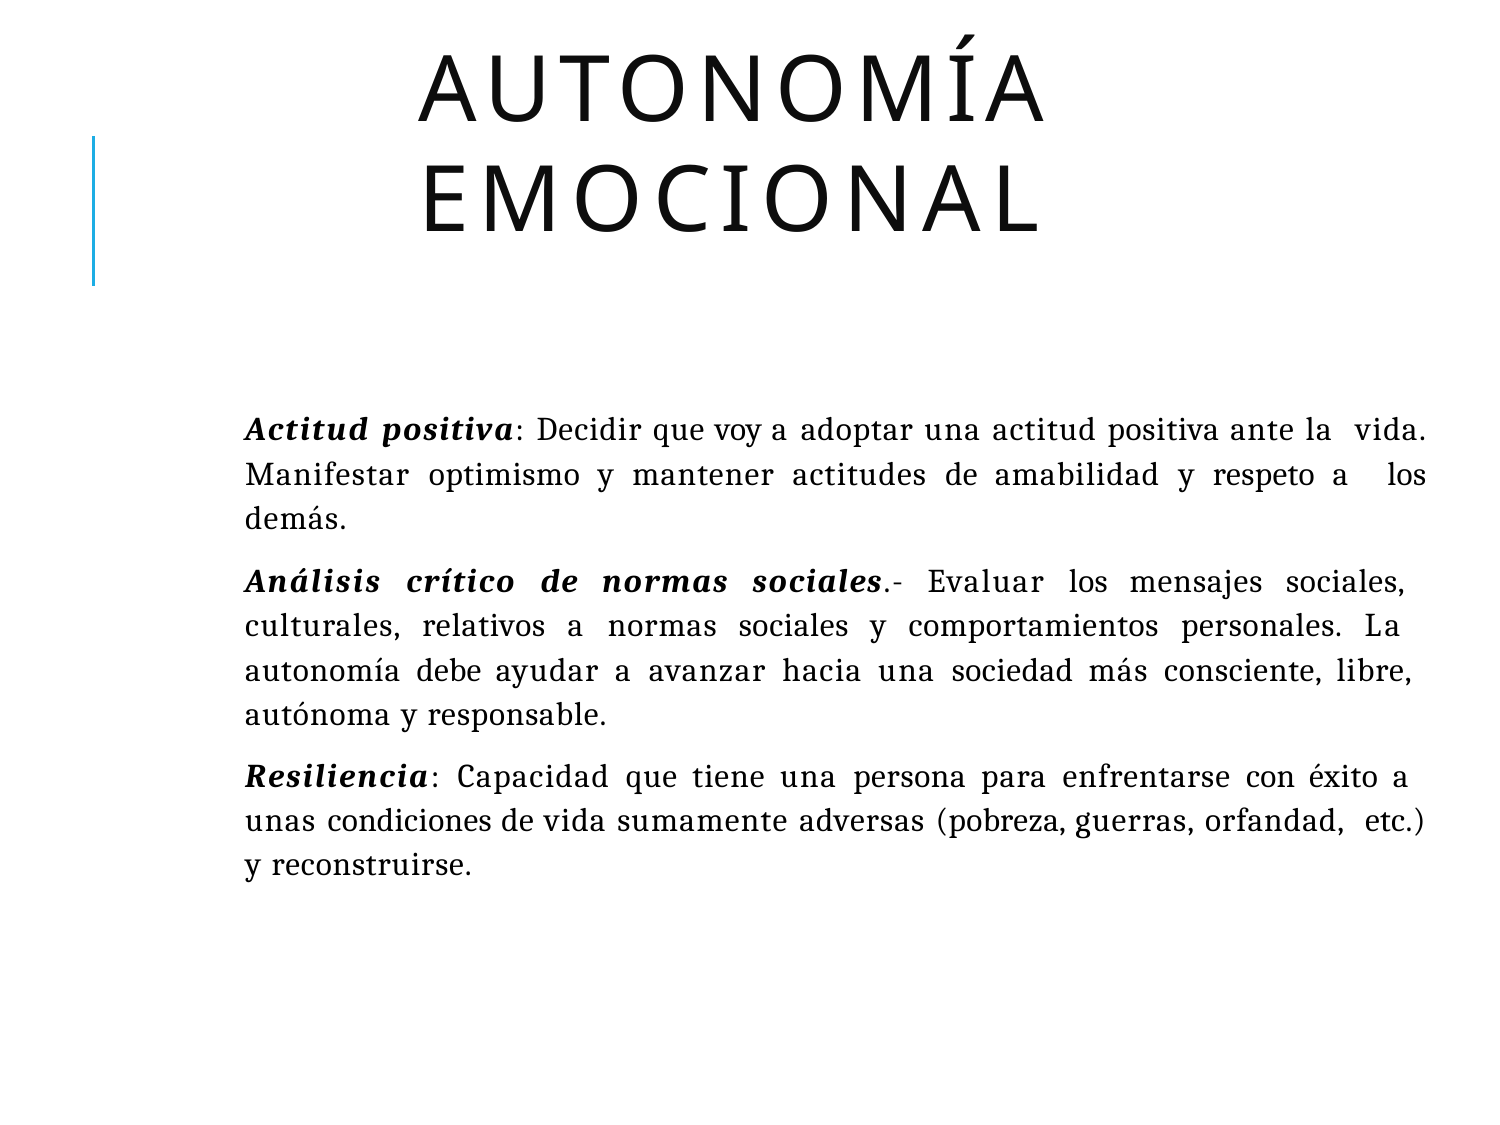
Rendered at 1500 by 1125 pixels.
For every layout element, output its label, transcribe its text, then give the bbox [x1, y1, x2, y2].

title AUTONOMÍA EMOCIONAL [416, 27, 1370, 250]
text_box Actitud positiva: Decidir que voy a adoptar una actitud positiva ante la vida. Manifestar optimismo y mantener actitudes de amabilidad y respeto a los demás. Análisis crítico de normas sociales.- Evaluar los mensajes sociales, culturales, relativos a normas sociales y comportamientos personales. La autonomía debe ayudar a avanzar hacia una sociedad más consciente, libre, autónoma y responsable. Resiliencia: Capacidad que tiene una persona para enfrentarse con éxito a unas condiciones de vida sumamente adversas (pobreza, guerras, orfandad, etc.) y reconstruirse. [243, 400, 1428, 883]
